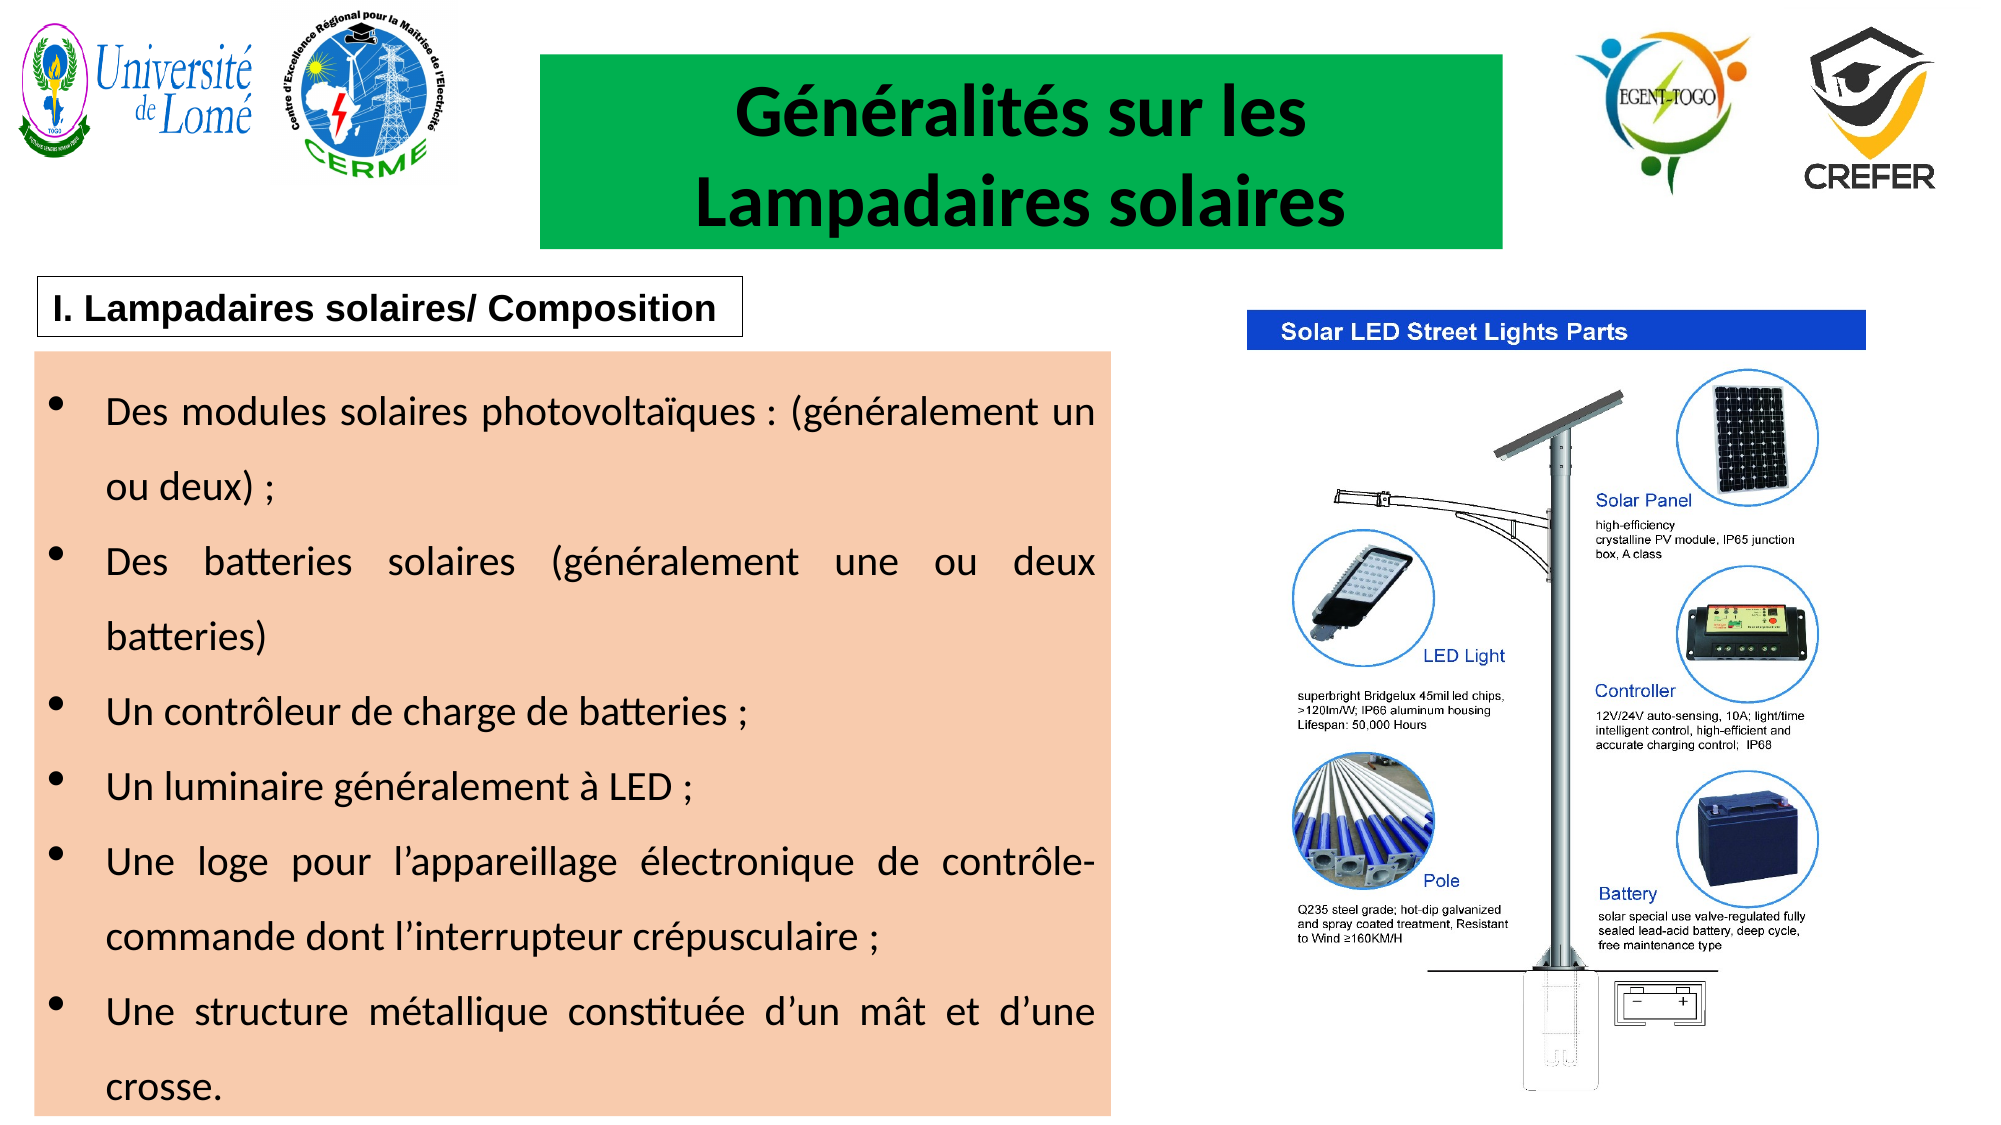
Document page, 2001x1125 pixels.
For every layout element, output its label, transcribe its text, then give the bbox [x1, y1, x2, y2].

text_box Des modules solaires photovoltaïques : (généralement un ou deux) ; Des batteries solaires (généralement une ou deux batteries) Un contrôleur de charge de batteries ; Un luminaire généralement à LED ; Une loge pour l’appareillage électronique de contrôle-commande dont l’interrupteur crépusculaire ; Une structure métallique constituée d’un mât et d’une crosse. [34, 351, 1111, 1117]
text_box Généralités sur les Lampadaires solaires [540, 54, 1503, 250]
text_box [1554, 0, 1981, 223]
text_box I. Lampadaires solaires/ Composition [37, 276, 743, 337]
picture [1247, 276, 1866, 1121]
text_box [0, 0, 458, 185]
